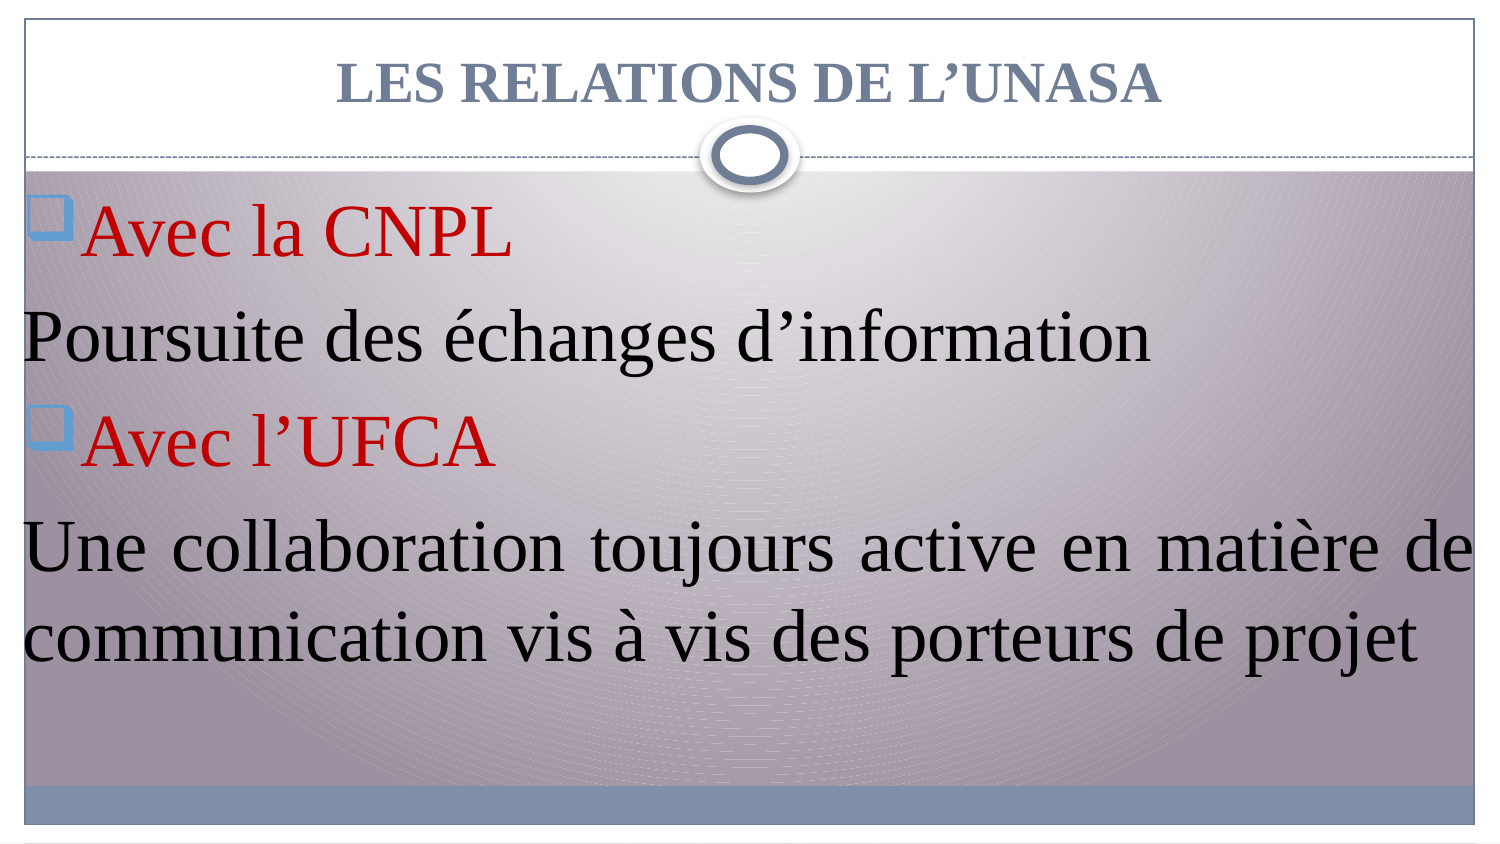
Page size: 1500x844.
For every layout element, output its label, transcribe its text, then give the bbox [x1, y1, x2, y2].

title LES RELATIONS DE L’UNASA [49, 27, 1450, 122]
list Avec la CNPL Poursuite des échanges d’information Avec l’UFCA Une collaboration toujours active en matière de communication vis à vis des porteurs de projet [7, 173, 1492, 844]
